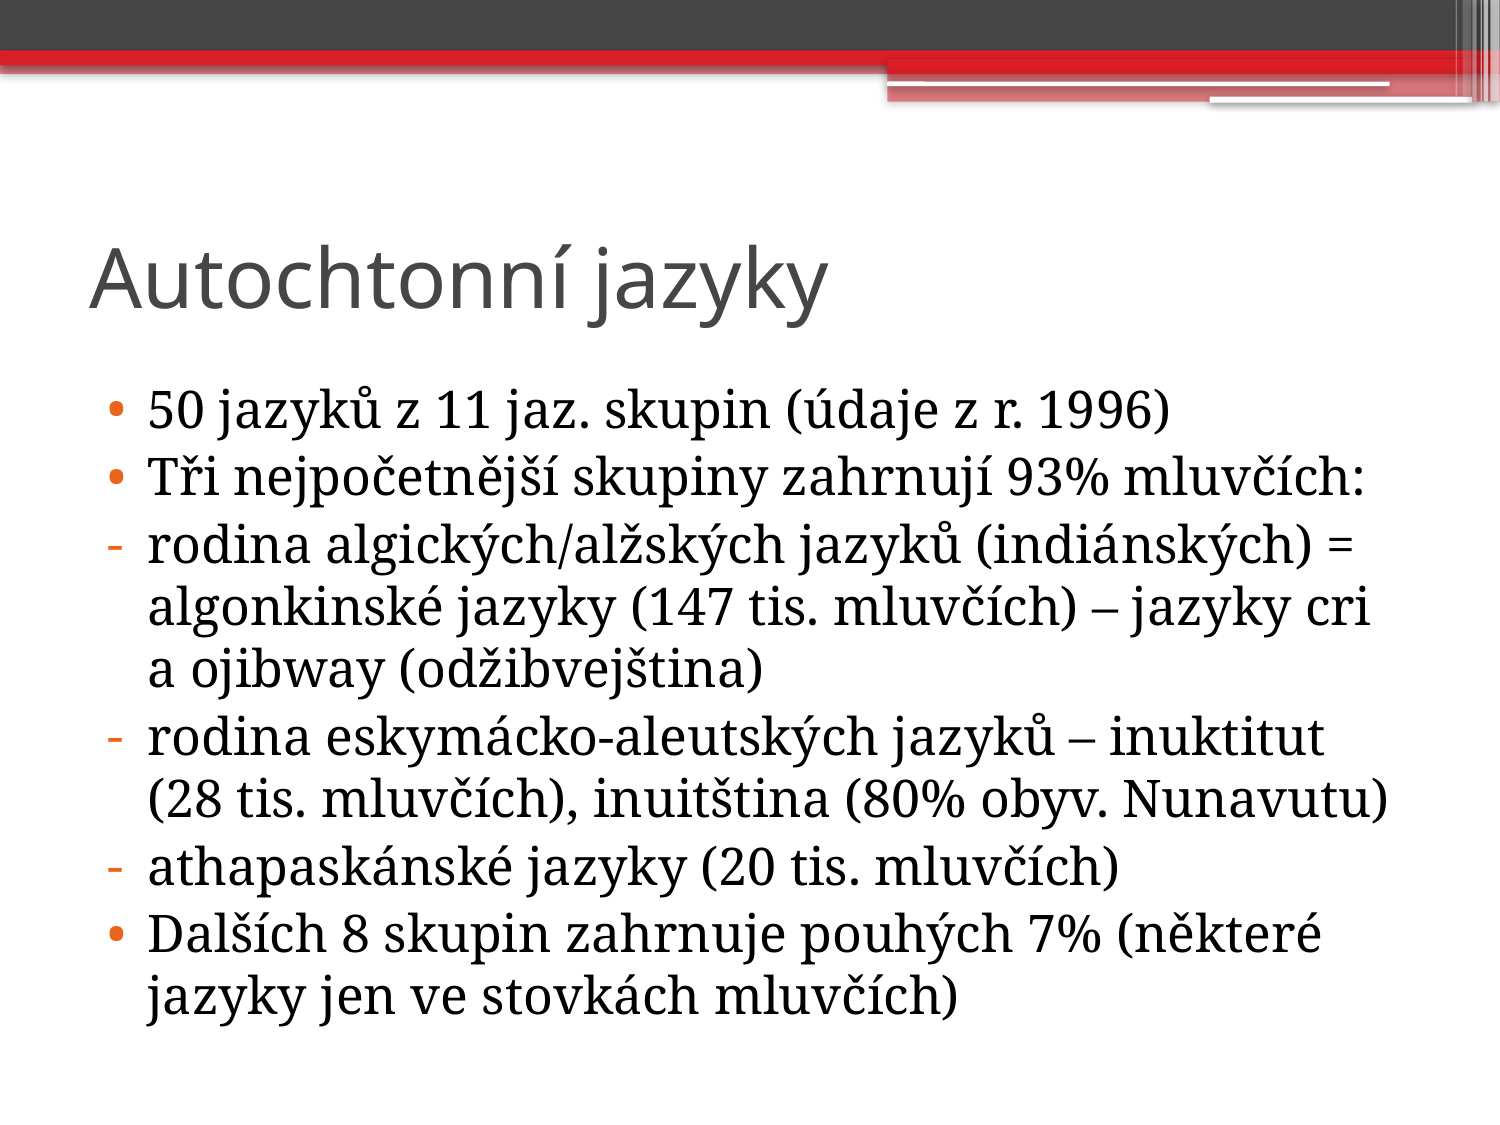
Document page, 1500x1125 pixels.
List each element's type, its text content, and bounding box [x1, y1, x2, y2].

list 50 jazyků z 11 jaz. skupin (údaje z r. 1996) Tři nejpočetnější skupiny zahrnují 93% mluvčích: rodina algických/alžských jazyků (indiánských) = algonkinské jazyky (147 tis. mluvčích) – jazyky cri a ojibway (odžibvejština) rodina eskymácko-aleutských jazyků – inuktitut (28 tis. mluvčích), inuitština (80% obyv. Nunavutu) athapaskánské jazyky (20 tis. mluvčích) Dalších 8 skupin zahrnuje pouhých 7% (některé jazyky jen ve stovkách mluvčích) [75, 368, 1425, 1079]
title Autochtonní jazyky [75, 187, 1425, 363]
